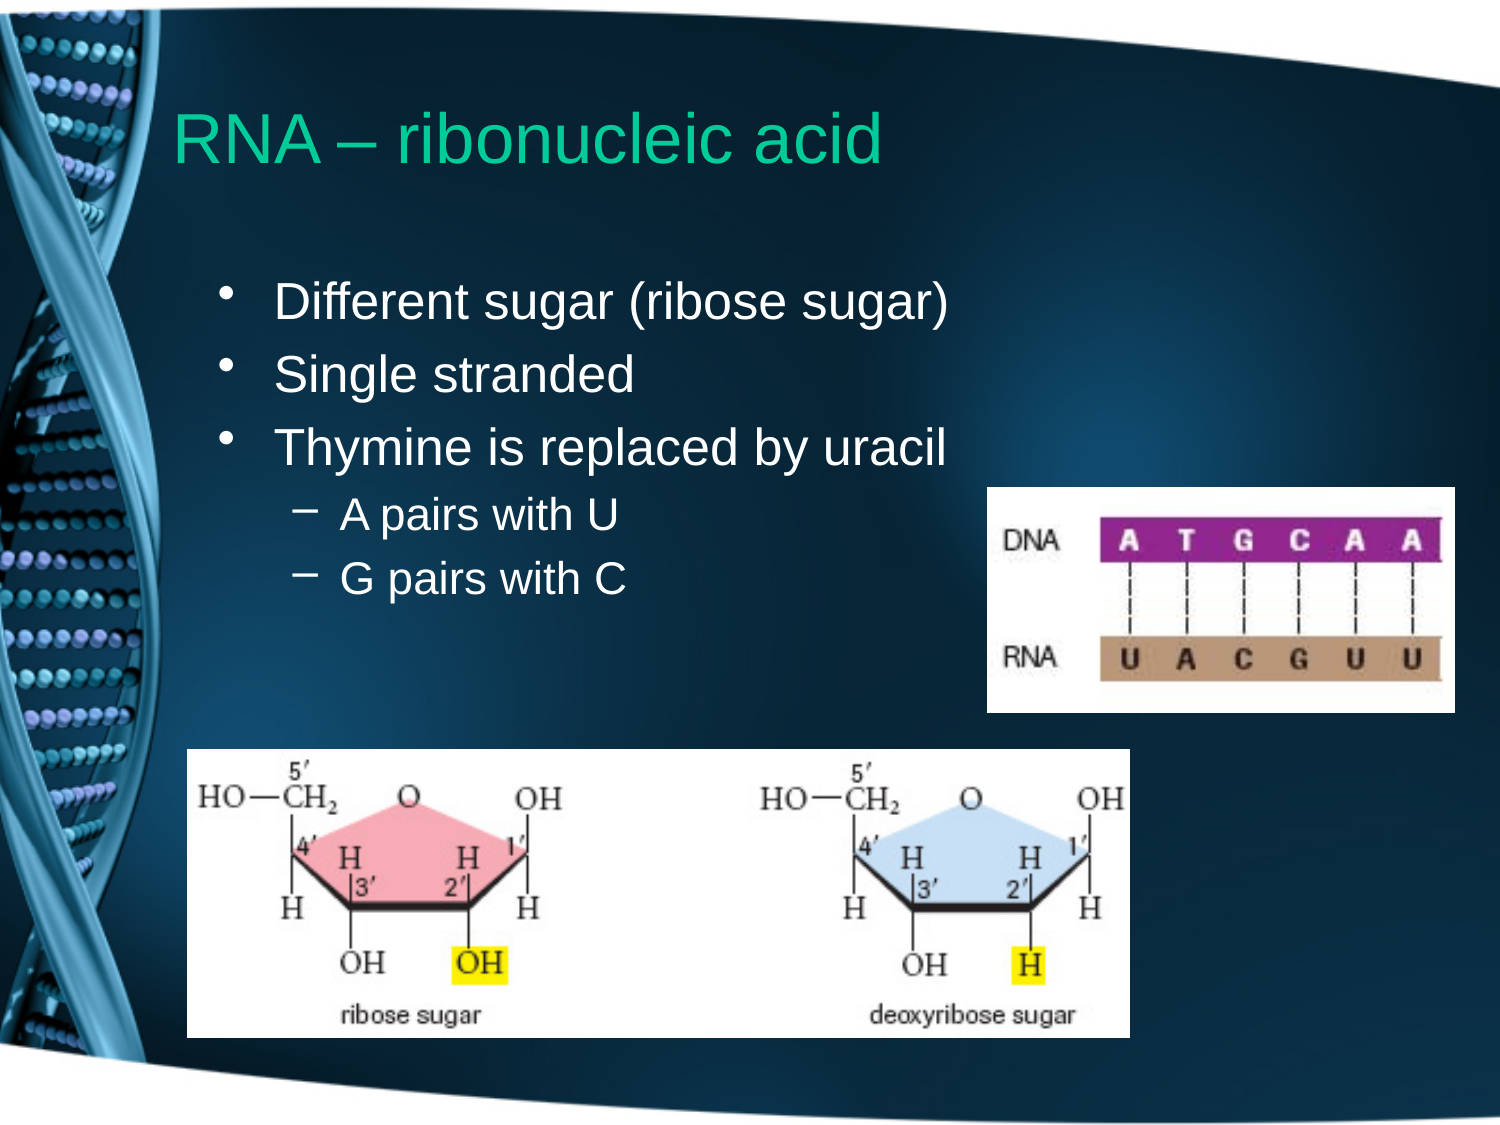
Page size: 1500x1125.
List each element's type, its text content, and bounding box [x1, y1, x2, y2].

list Different sugar (ribose sugar) Single stranded Thymine is replaced by uracil A pairs with U G pairs with C [202, 259, 1442, 1074]
title RNA – ribonucleic acid [157, 22, 1442, 249]
picture [0, 0, 1500, 1125]
